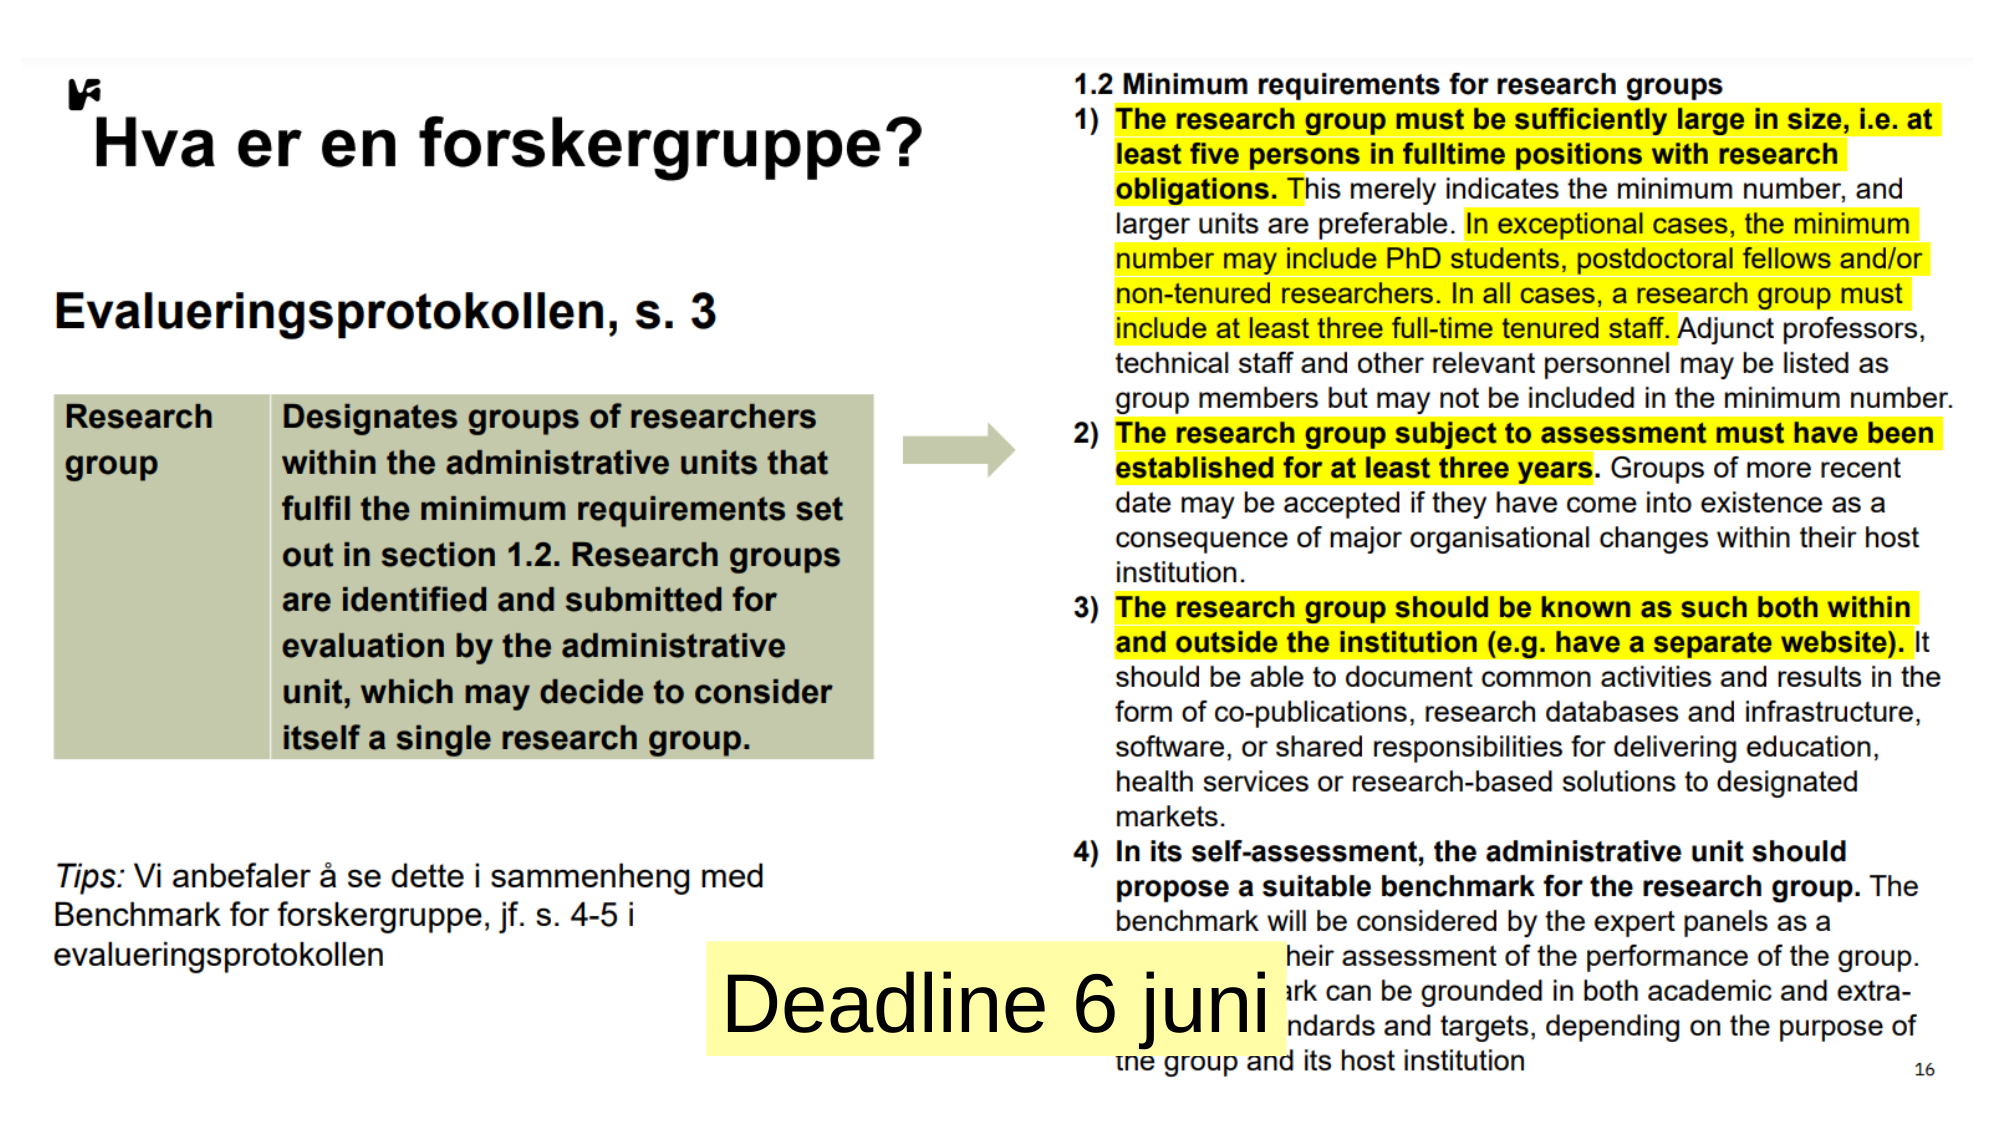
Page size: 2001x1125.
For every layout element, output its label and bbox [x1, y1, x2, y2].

picture [20, 58, 1973, 1088]
